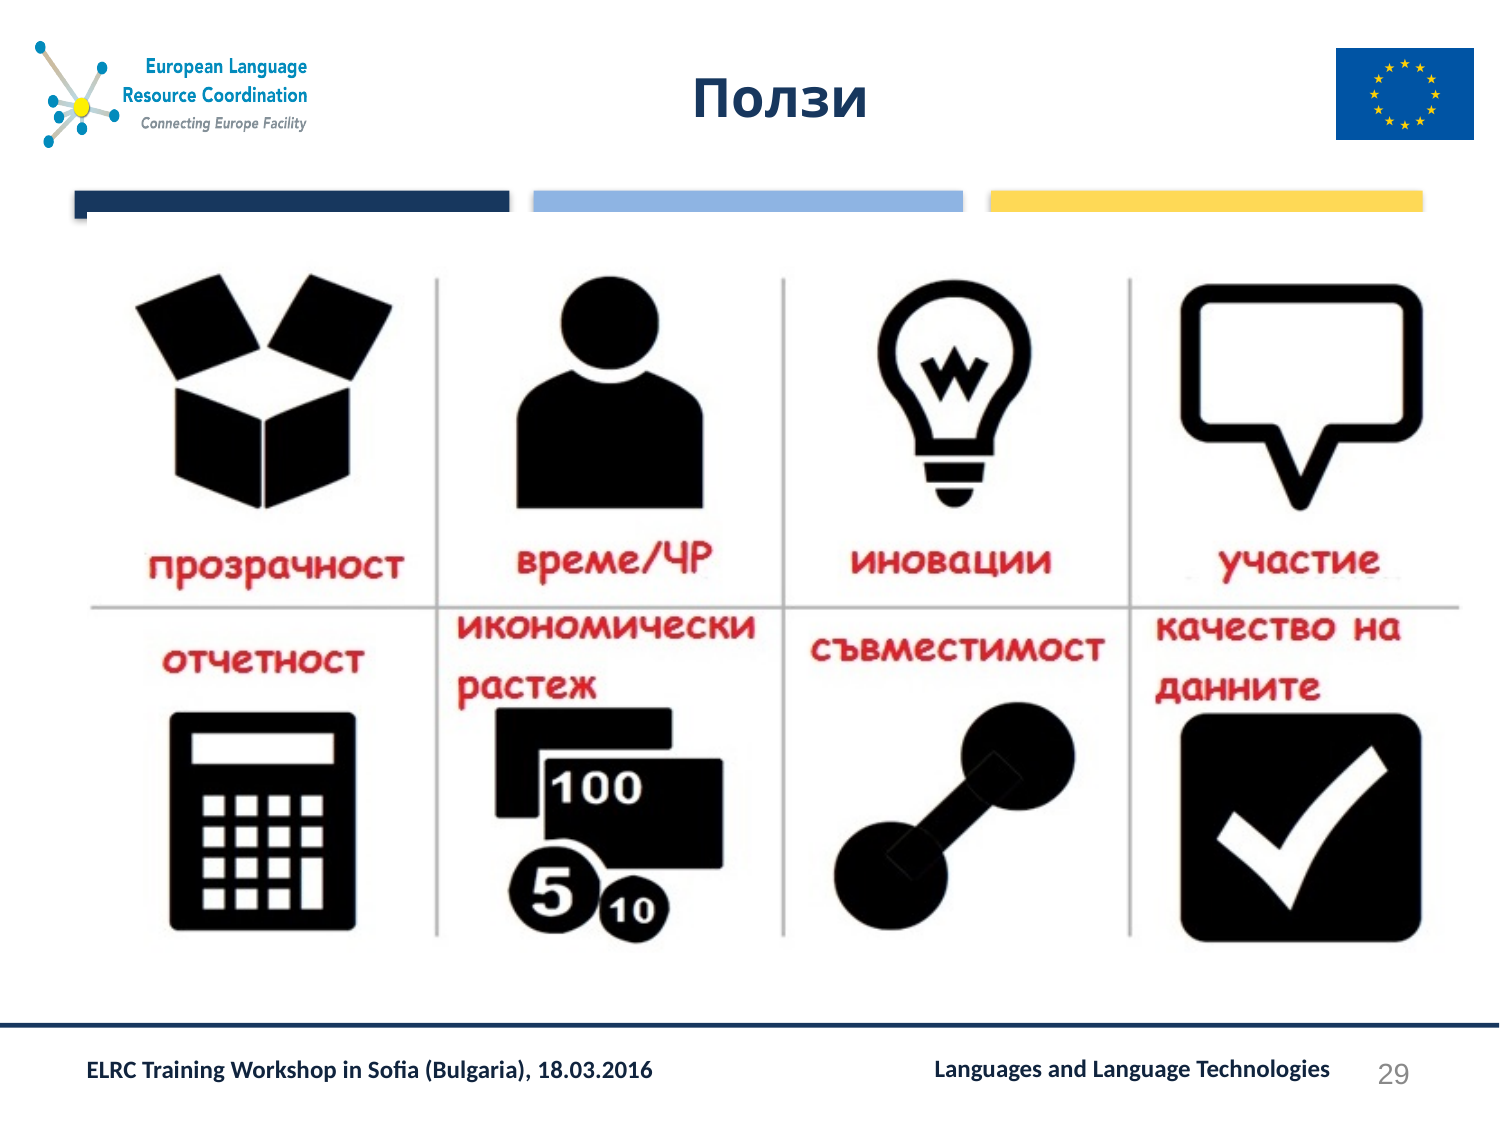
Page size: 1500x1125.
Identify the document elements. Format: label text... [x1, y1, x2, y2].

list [87, 212, 1463, 1013]
slide_number 29 [1074, 1042, 1425, 1103]
picture [35, 40, 75, 148]
title Ползи [75, 31, 1500, 161]
